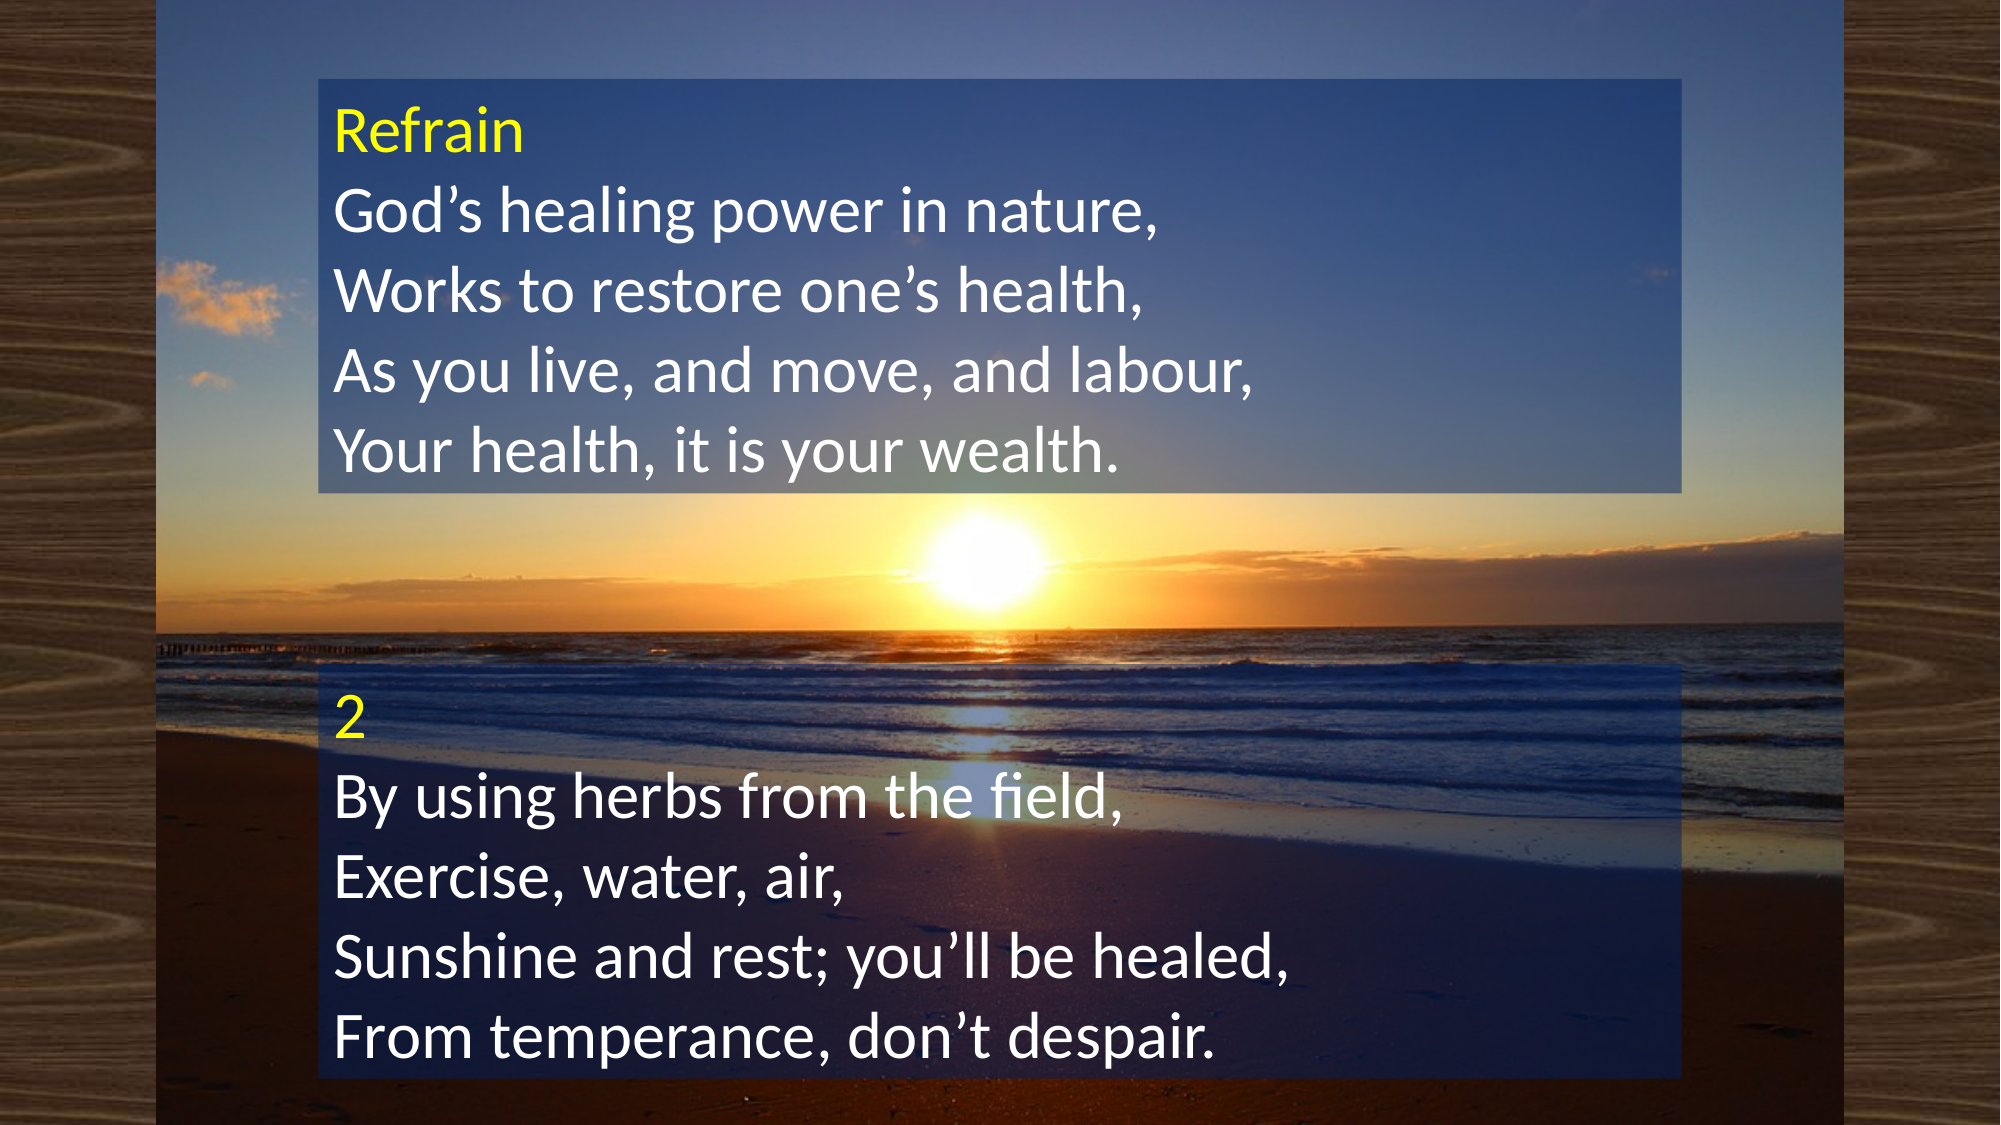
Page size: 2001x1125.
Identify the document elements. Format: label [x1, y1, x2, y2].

text_box [0, 0, 156, 1125]
text_box [1844, 0, 2000, 1125]
picture [156, 0, 1844, 1125]
